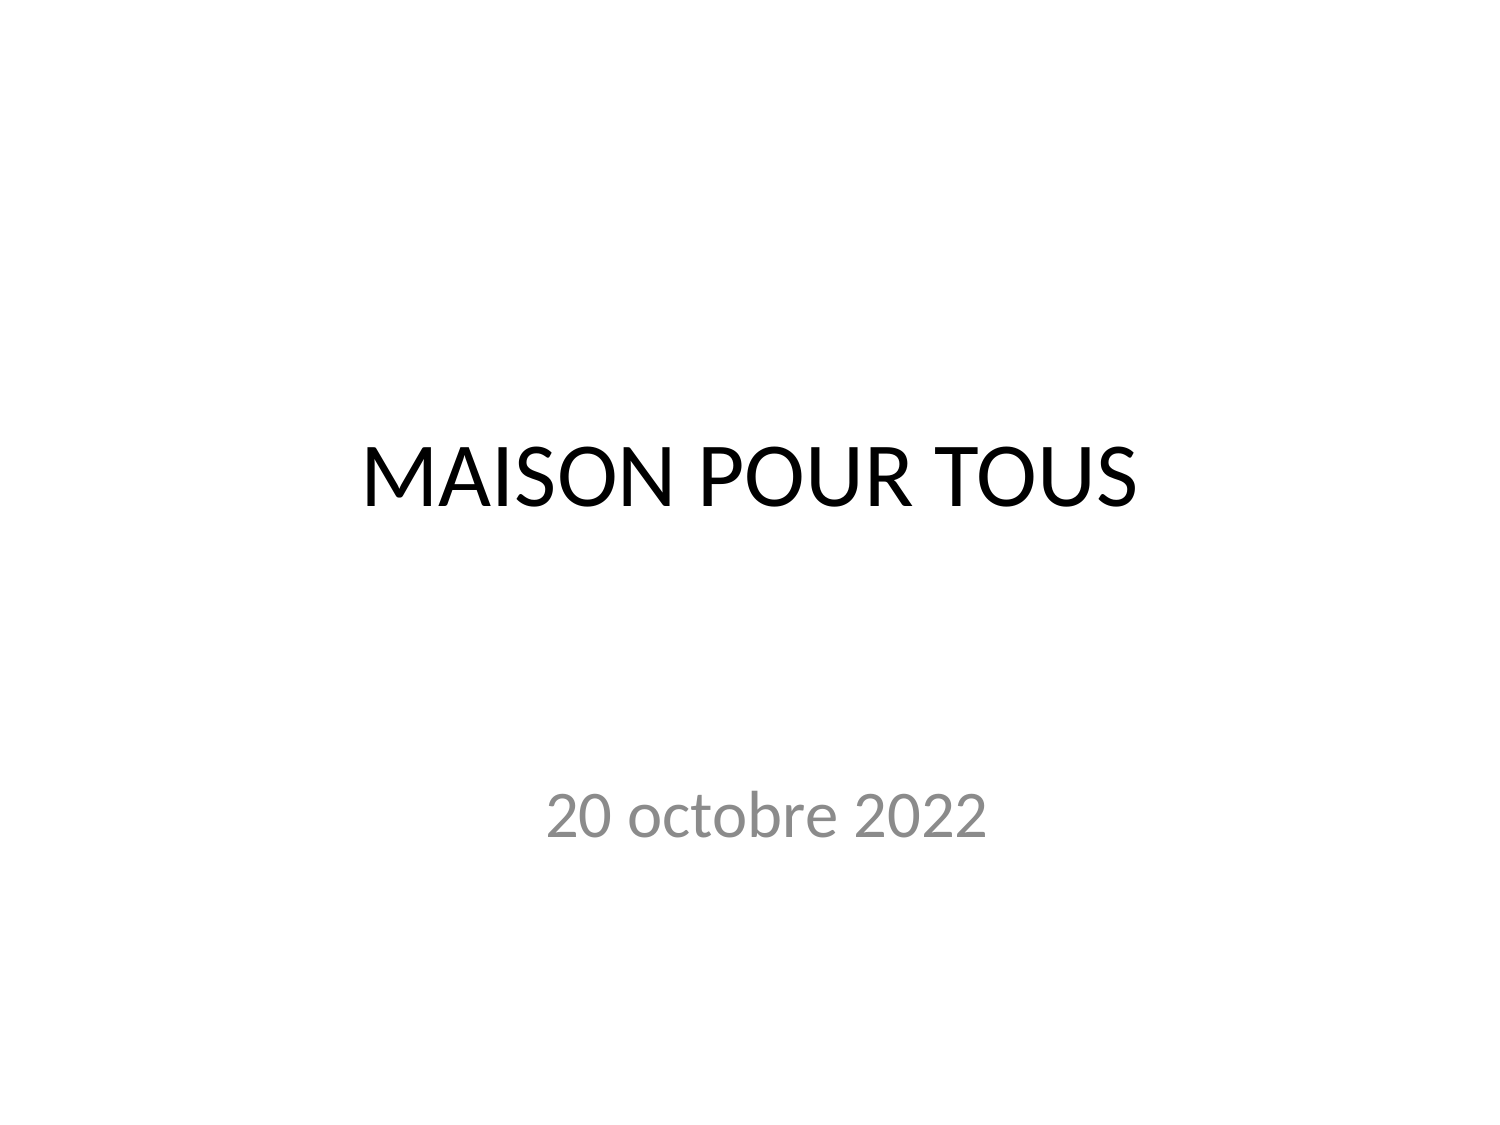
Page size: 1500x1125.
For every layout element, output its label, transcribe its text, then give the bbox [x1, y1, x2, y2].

subtitle 20 octobre 2022 [242, 763, 1293, 917]
title MAISON POUR TOUS [112, 349, 1388, 591]
